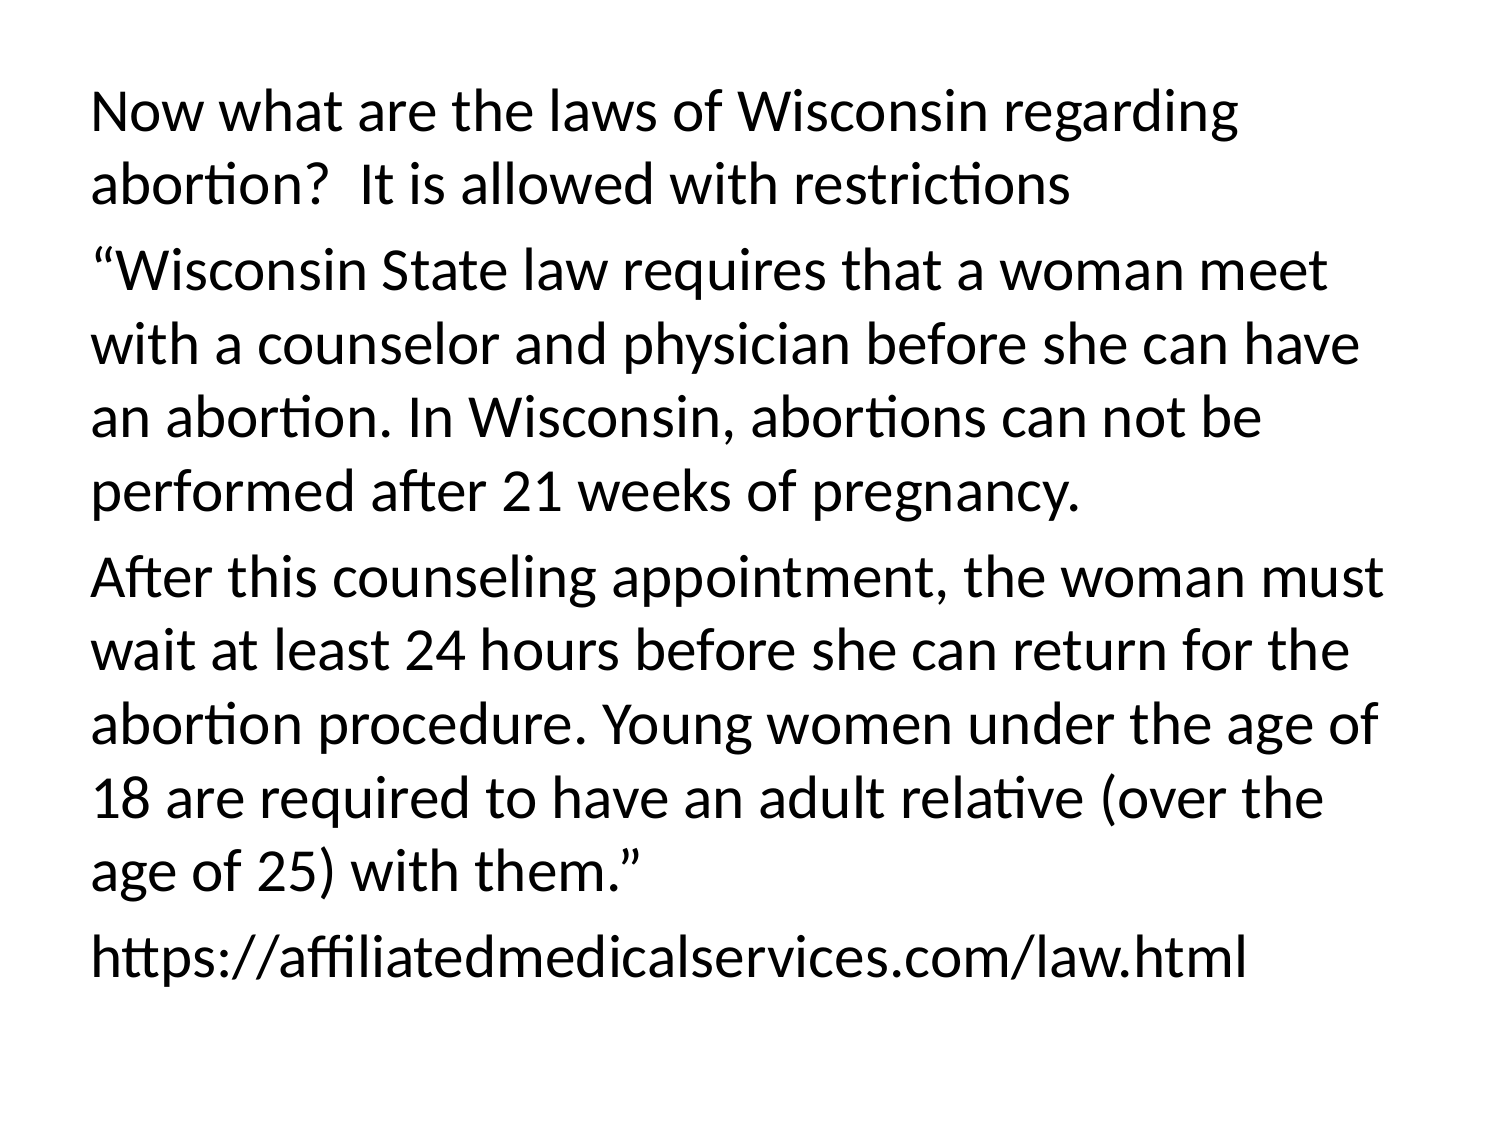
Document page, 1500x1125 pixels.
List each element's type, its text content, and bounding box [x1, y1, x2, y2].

list Now what are the laws of Wisconsin regarding abortion? It is allowed with restrictions “Wisconsin State law requires that a woman meet with a counselor and physician before she can have an abortion. In Wisconsin, abortions can not be performed after 21 weeks of pregnancy. After this counseling appointment, the woman must wait at least 24 hours before she can return for the abortion procedure. Young women under the age of 18 are required to have an adult relative (over the age of 25) with them.” https://affiliatedmedicalservices.com/law.html [75, 62, 1425, 1005]
